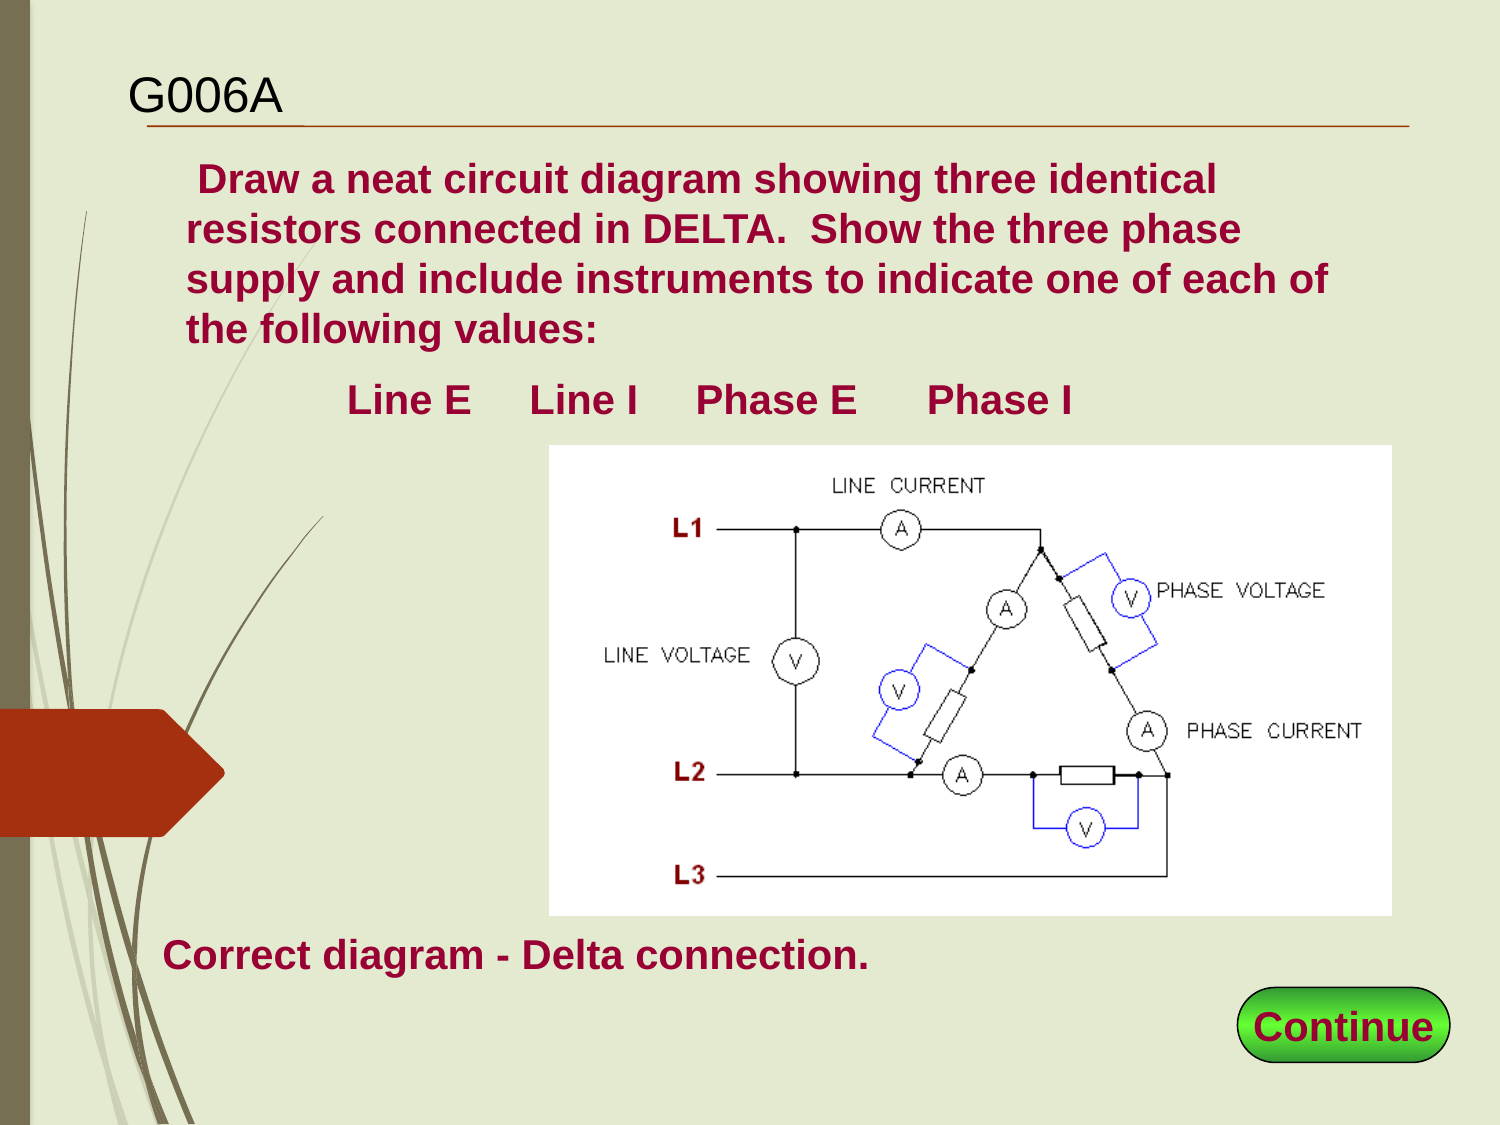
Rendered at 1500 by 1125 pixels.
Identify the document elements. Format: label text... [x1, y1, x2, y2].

title G006A [112, 54, 1388, 130]
text_box Correct diagram - Delta connection. [147, 920, 1342, 986]
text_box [549, 445, 1392, 916]
text_box Continue [1237, 987, 1450, 1063]
text_box Draw a neat circuit diagram showing three identical resistors connected in DELTA. Show the three phase supply and include instruments to indicate one of each of the following values: Line E Line I Phase E Phase I [171, 144, 1365, 431]
